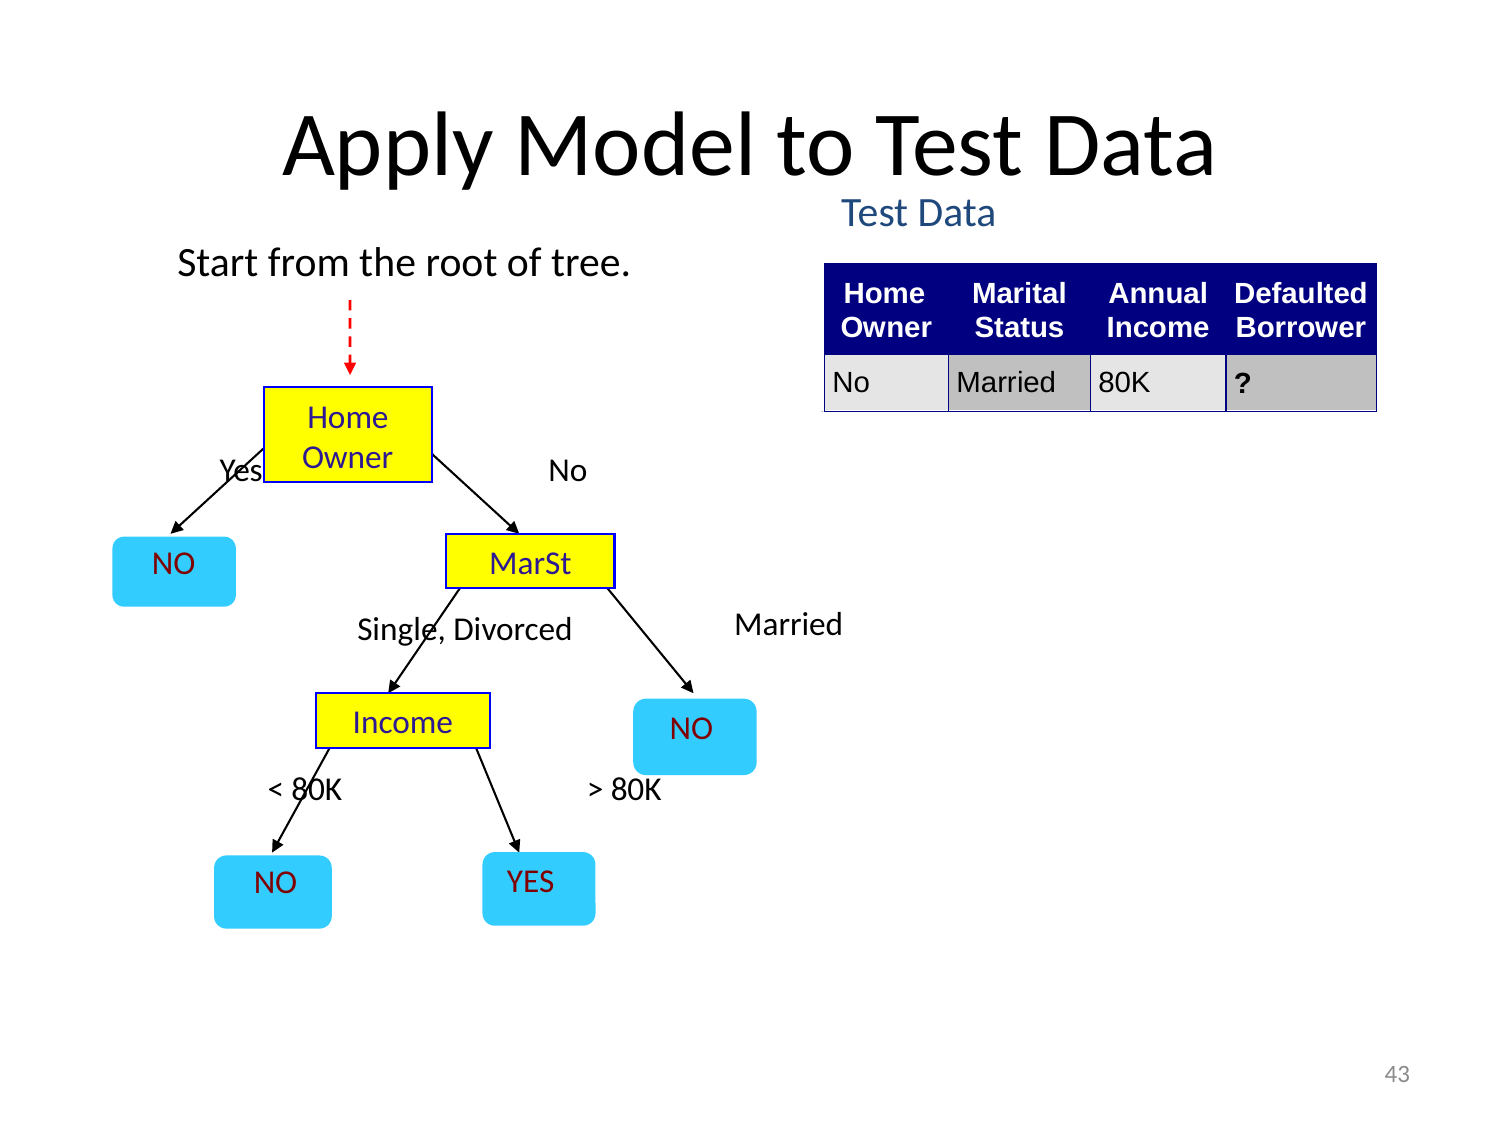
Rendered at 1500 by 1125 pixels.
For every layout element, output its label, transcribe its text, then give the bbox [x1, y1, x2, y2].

text_box [633, 754, 757, 776]
text_box [272, 815, 293, 852]
text_box [343, 355, 357, 376]
text_box Income [315, 693, 490, 748]
text_box NO [182, 852, 369, 908]
text_box Test Data [787, 187, 1050, 243]
text_box [657, 650, 694, 694]
text_box No [421, 440, 603, 496]
text_box Married [606, 594, 866, 650]
text_box [112, 589, 236, 607]
text_box [214, 908, 332, 929]
slide_number 43 [1074, 1042, 1425, 1103]
text_box [170, 496, 212, 533]
text_box Start from the root of tree. [162, 237, 725, 293]
text_box [477, 496, 519, 533]
text_box Single, Divorced [229, 600, 588, 655]
text_box Home Owner [263, 387, 432, 483]
text_box [482, 857, 596, 926]
text_box [388, 655, 415, 693]
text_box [812, 263, 1402, 444]
text_box > 80K [459, 759, 677, 815]
text_box < 80K [140, 759, 357, 815]
text_box Yes [92, 440, 278, 496]
text_box YES [468, 852, 593, 907]
text_box [503, 815, 521, 852]
text_box MarSt [446, 533, 615, 589]
text_box NO [80, 533, 267, 589]
text_box NO [598, 698, 785, 754]
title Apply Model to Test Data [75, 45, 1425, 233]
